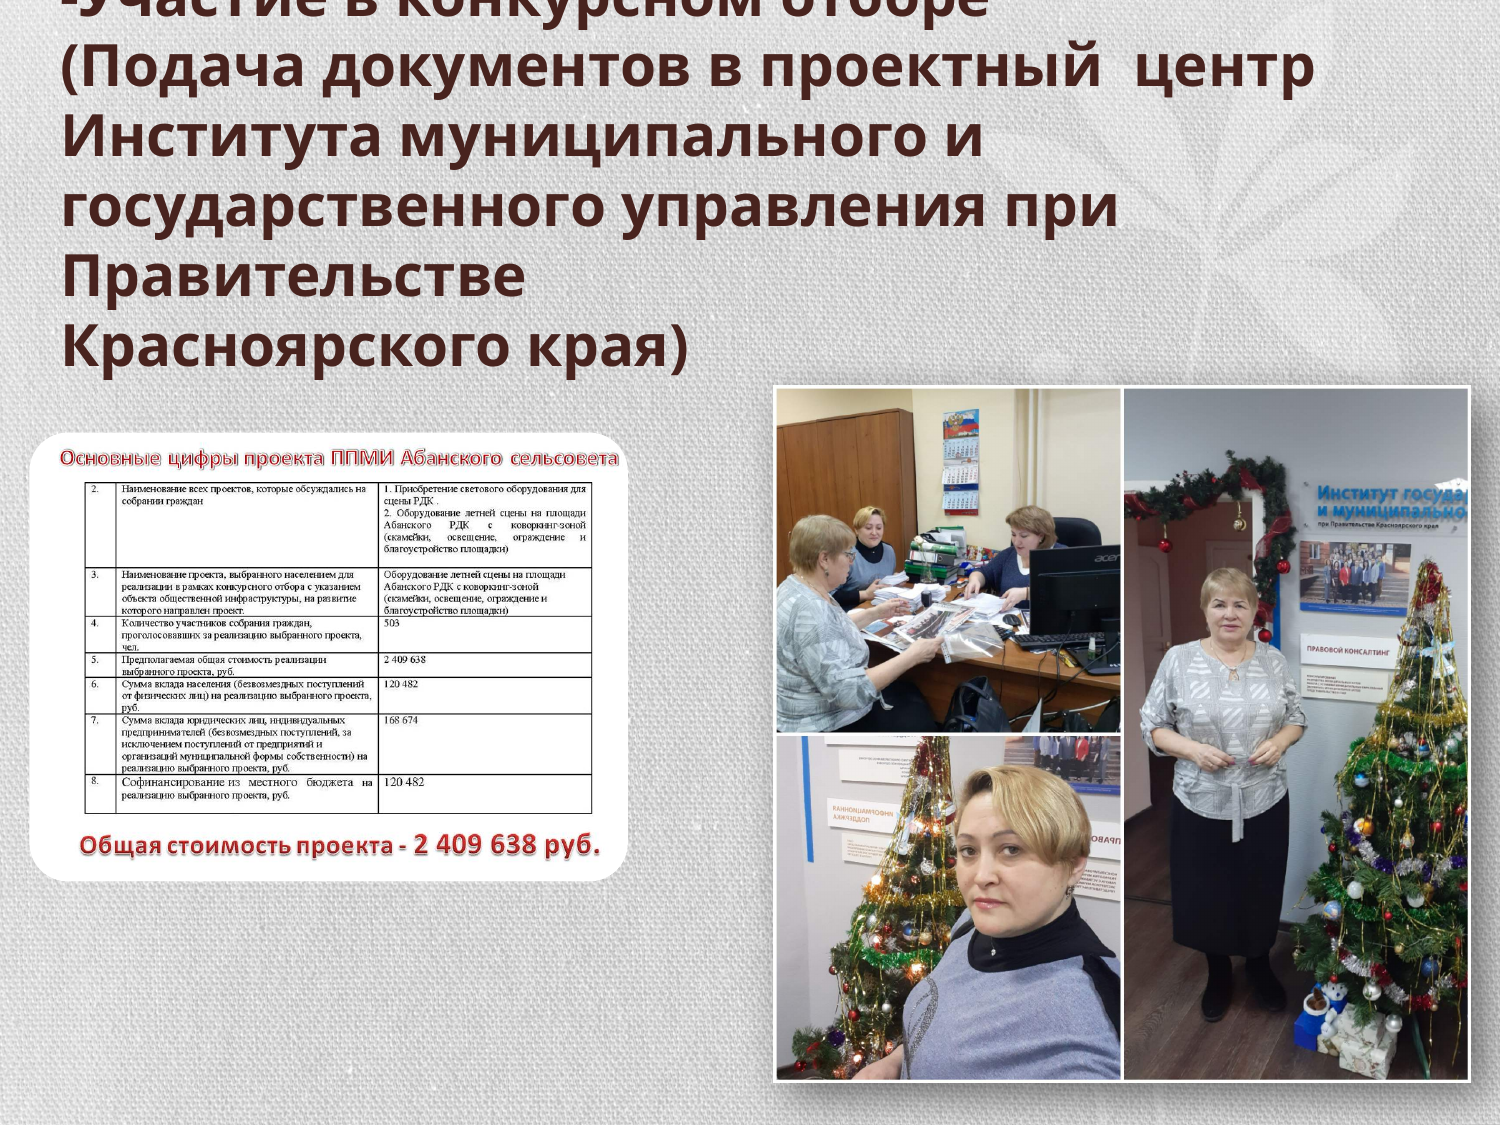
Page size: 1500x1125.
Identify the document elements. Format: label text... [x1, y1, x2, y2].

picture [29, 432, 629, 882]
picture [773, 385, 1471, 1083]
title -Участие в конкурсном отборе (Подача документов в проектный центр Института муниципального и государственного управления при Правительстве Красноярского края) [45, 0, 1455, 386]
